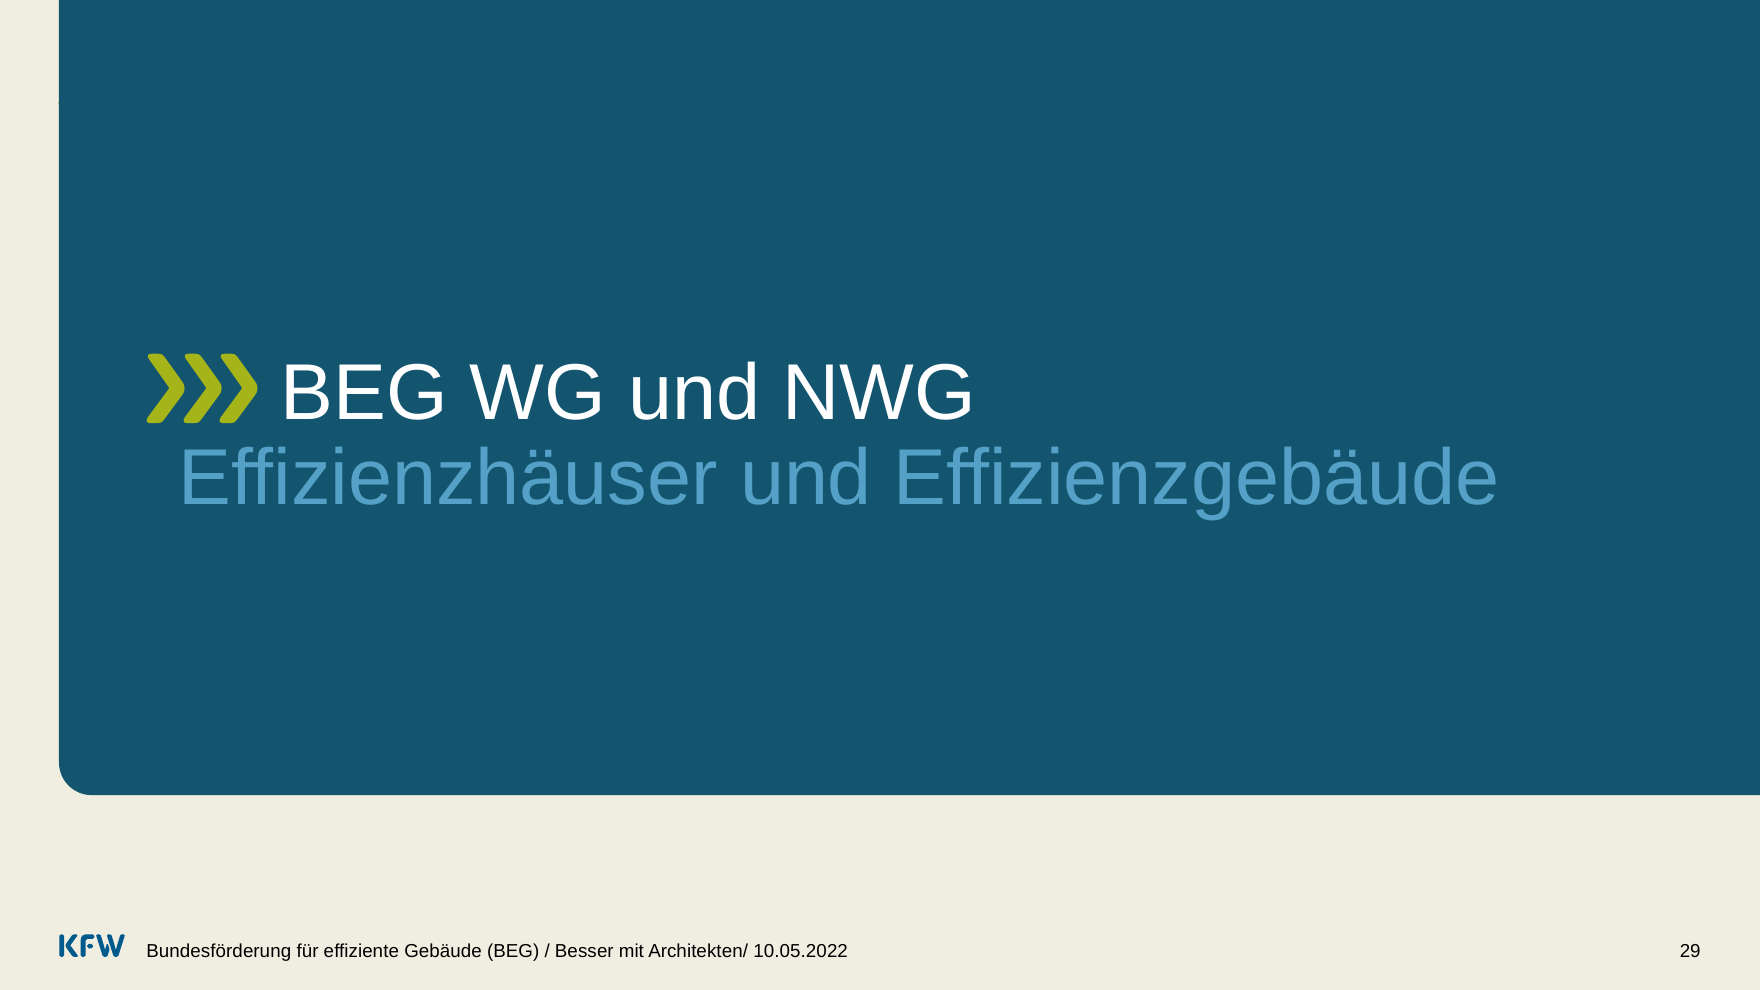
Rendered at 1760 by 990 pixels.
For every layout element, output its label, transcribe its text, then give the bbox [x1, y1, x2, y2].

title BEG WG und NWG [178, 351, 1701, 437]
slide_number 29 [1638, 919, 1701, 962]
list Effizienzhäuser und Effizienzgebäude [178, 437, 1701, 643]
footer Bundesförderung für effiziente Gebäude (BEG) / Besser mit Architekten/ 10.05.2022 [146, 919, 1632, 962]
